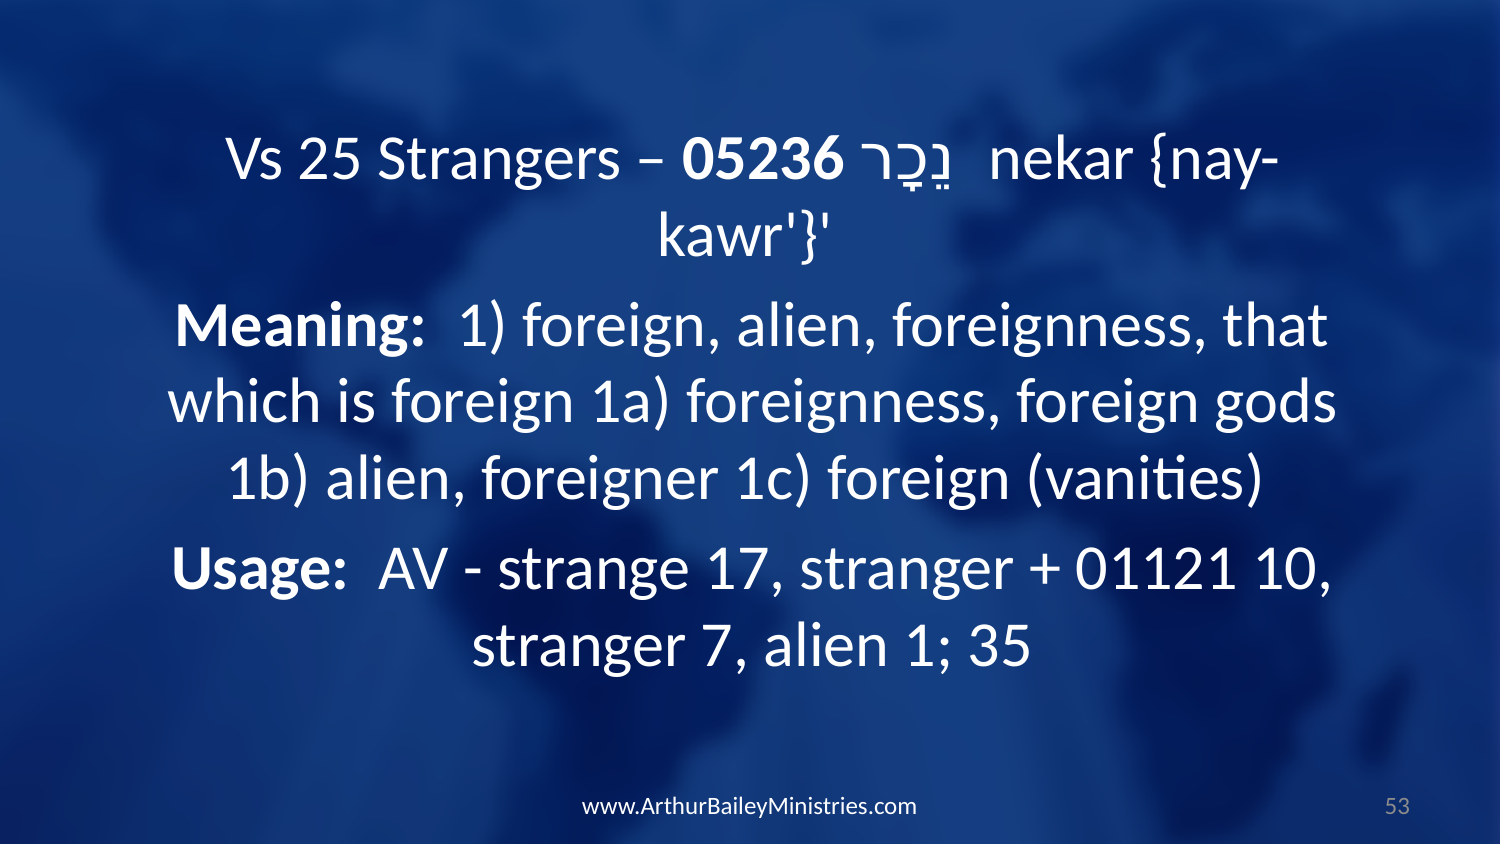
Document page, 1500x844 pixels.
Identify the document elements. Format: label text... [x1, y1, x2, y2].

slide_number 53 [1074, 782, 1425, 827]
footer www.ArthurBaileyMinistries.com [512, 782, 988, 827]
picture [0, 0, 1500, 844]
list Vs 25 Strangers – 05236 נֵכָר nekar {nay-kawr'}' Meaning: 1) foreign, alien, foreignness, that which is foreign 1a) foreignness, foreign gods 1b) alien, foreigner 1c) foreign (vanities) Usage: AV - strange 17, stranger + 01121 10, stranger 7, alien 1; 35 [151, 107, 1355, 741]
